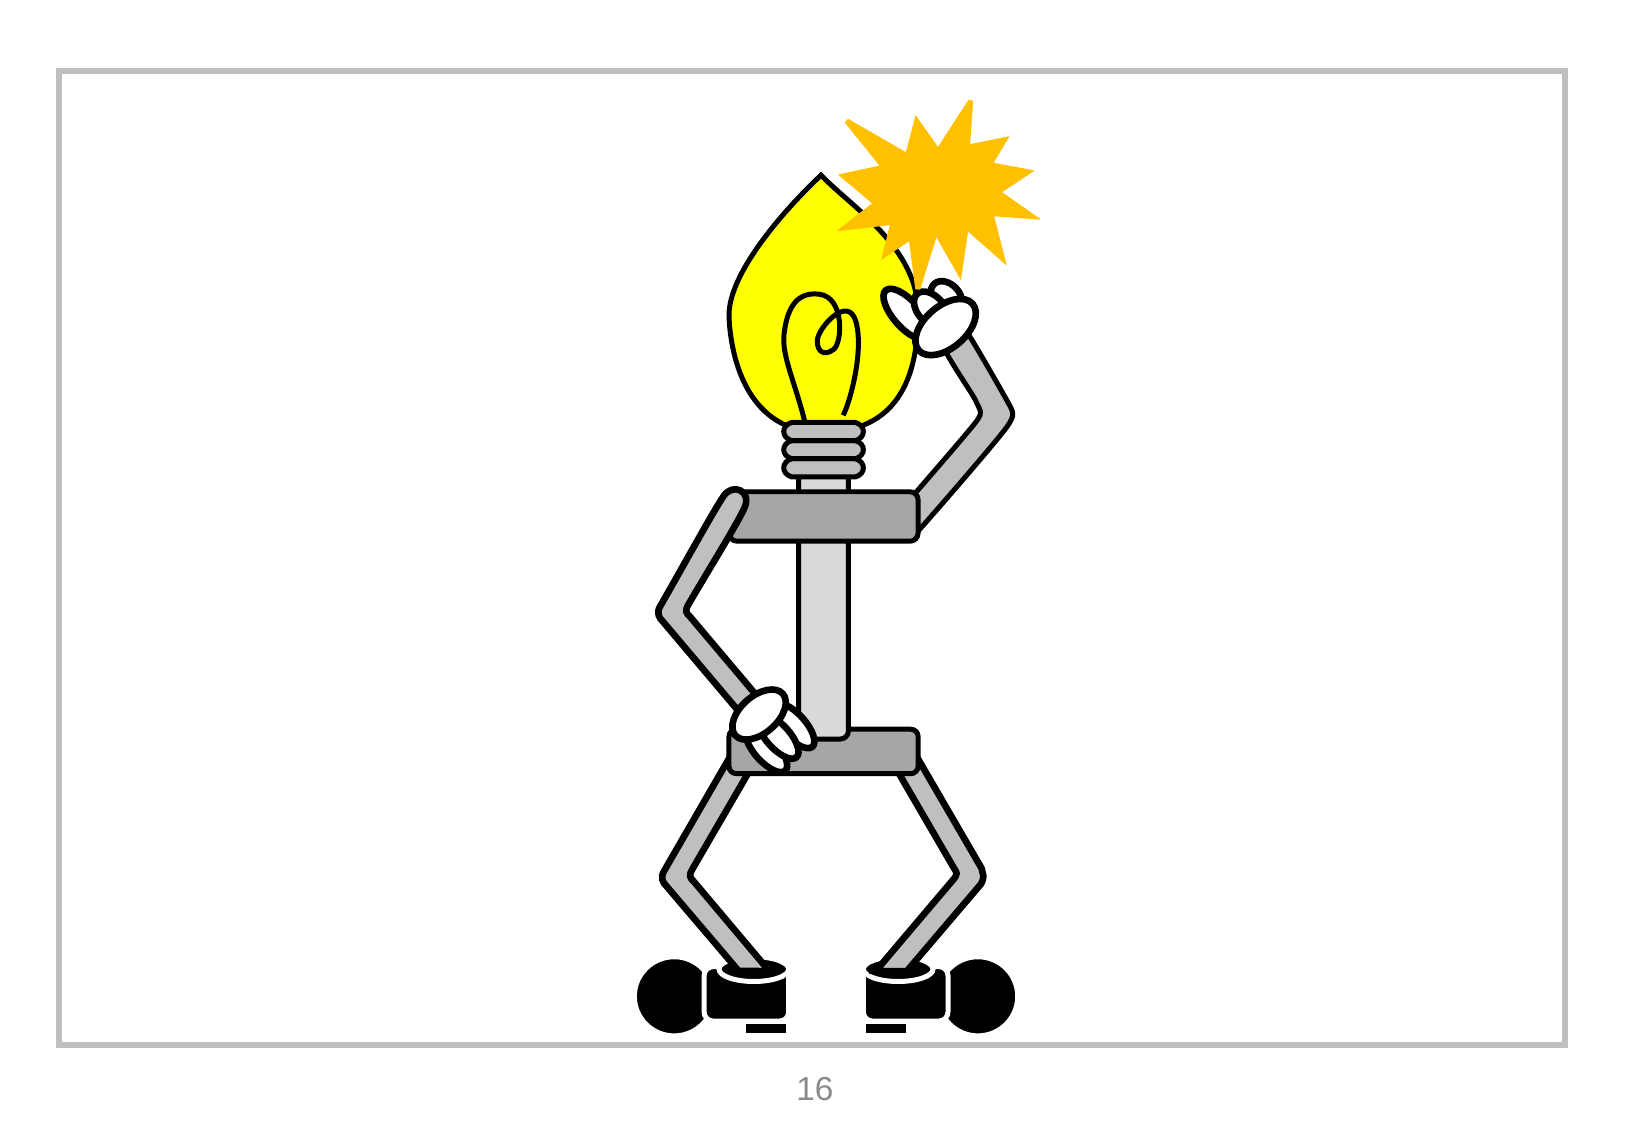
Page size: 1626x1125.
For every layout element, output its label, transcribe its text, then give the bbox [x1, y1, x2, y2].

slide_number 16 [631, 1057, 998, 1117]
